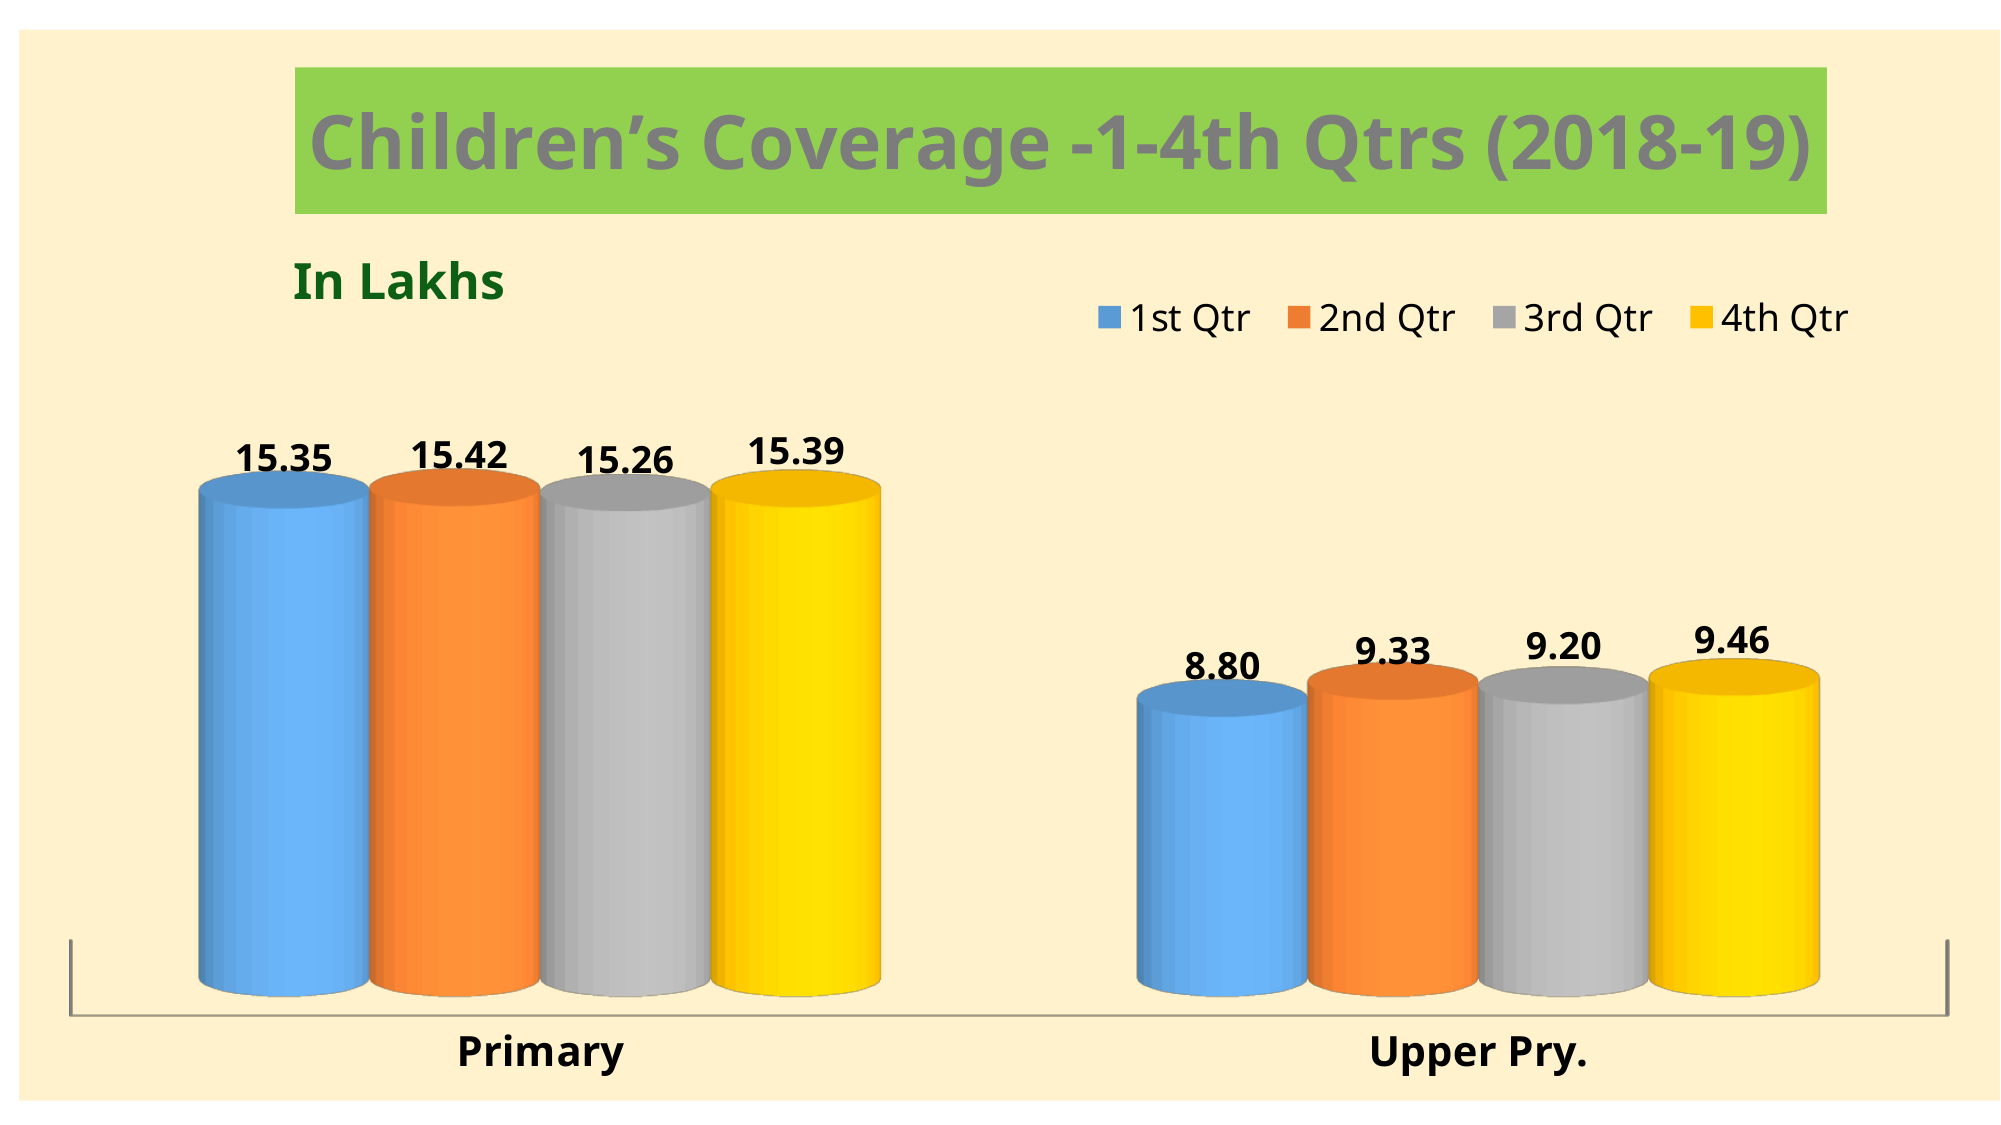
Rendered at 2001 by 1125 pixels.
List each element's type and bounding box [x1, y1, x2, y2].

chart [19, 29, 2000, 1101]
